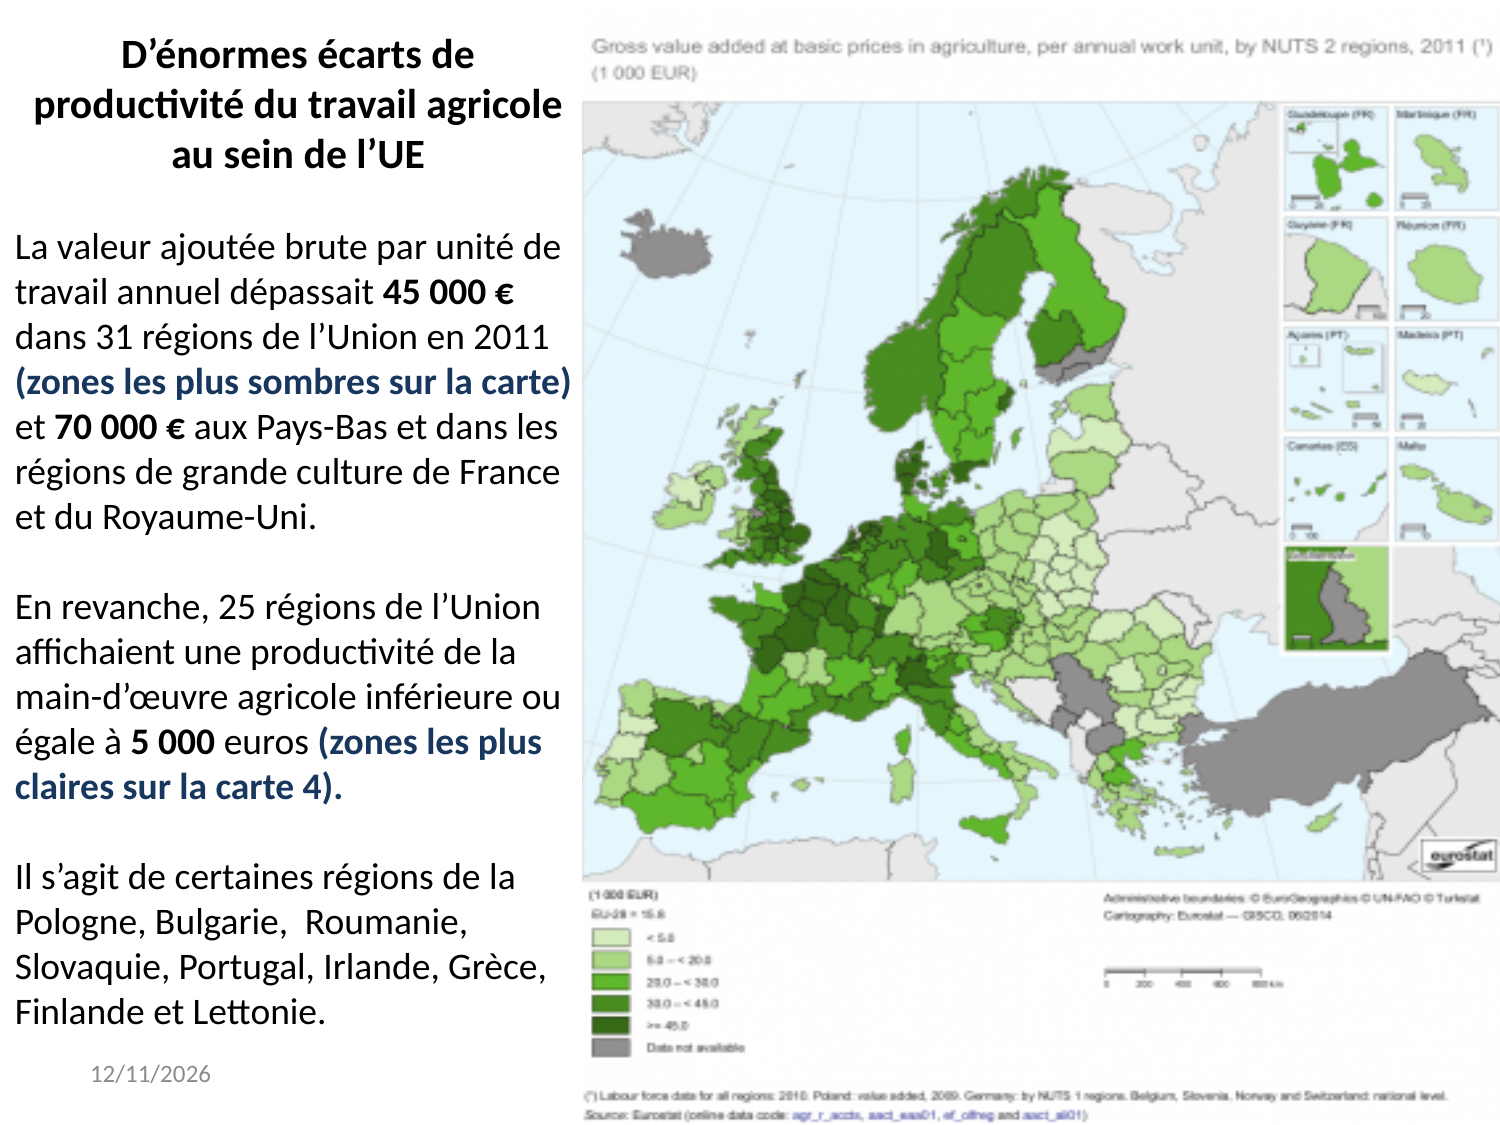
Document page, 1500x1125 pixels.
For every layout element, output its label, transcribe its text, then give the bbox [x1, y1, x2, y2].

picture [581, 6, 1500, 1125]
text_box D’énormes écarts de productivité du travail agricole au sein de l’UE La valeur ajoutée brute par unité de travail annuel dépassait 45 000 € dans 31 régions de l’Union en 2011 (zones les plus sombres sur la carte) et 70 000 € aux Pays-Bas et dans les régions de grande culture de France et du Royaume-Uni. En revanche, 25 régions de l’Union affichaient une productivité de la main-d’œuvre agricole inférieure ou égale à 5 000 euros (zones les plus claires sur la carte 4). Il s’agit de certaines régions de la Pologne, Bulgarie, Roumanie, Slovaquie, Portugal, Irlande, Grèce, Finlande et Lettonie. [0, 19, 576, 1039]
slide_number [75, 1042, 425, 1103]
